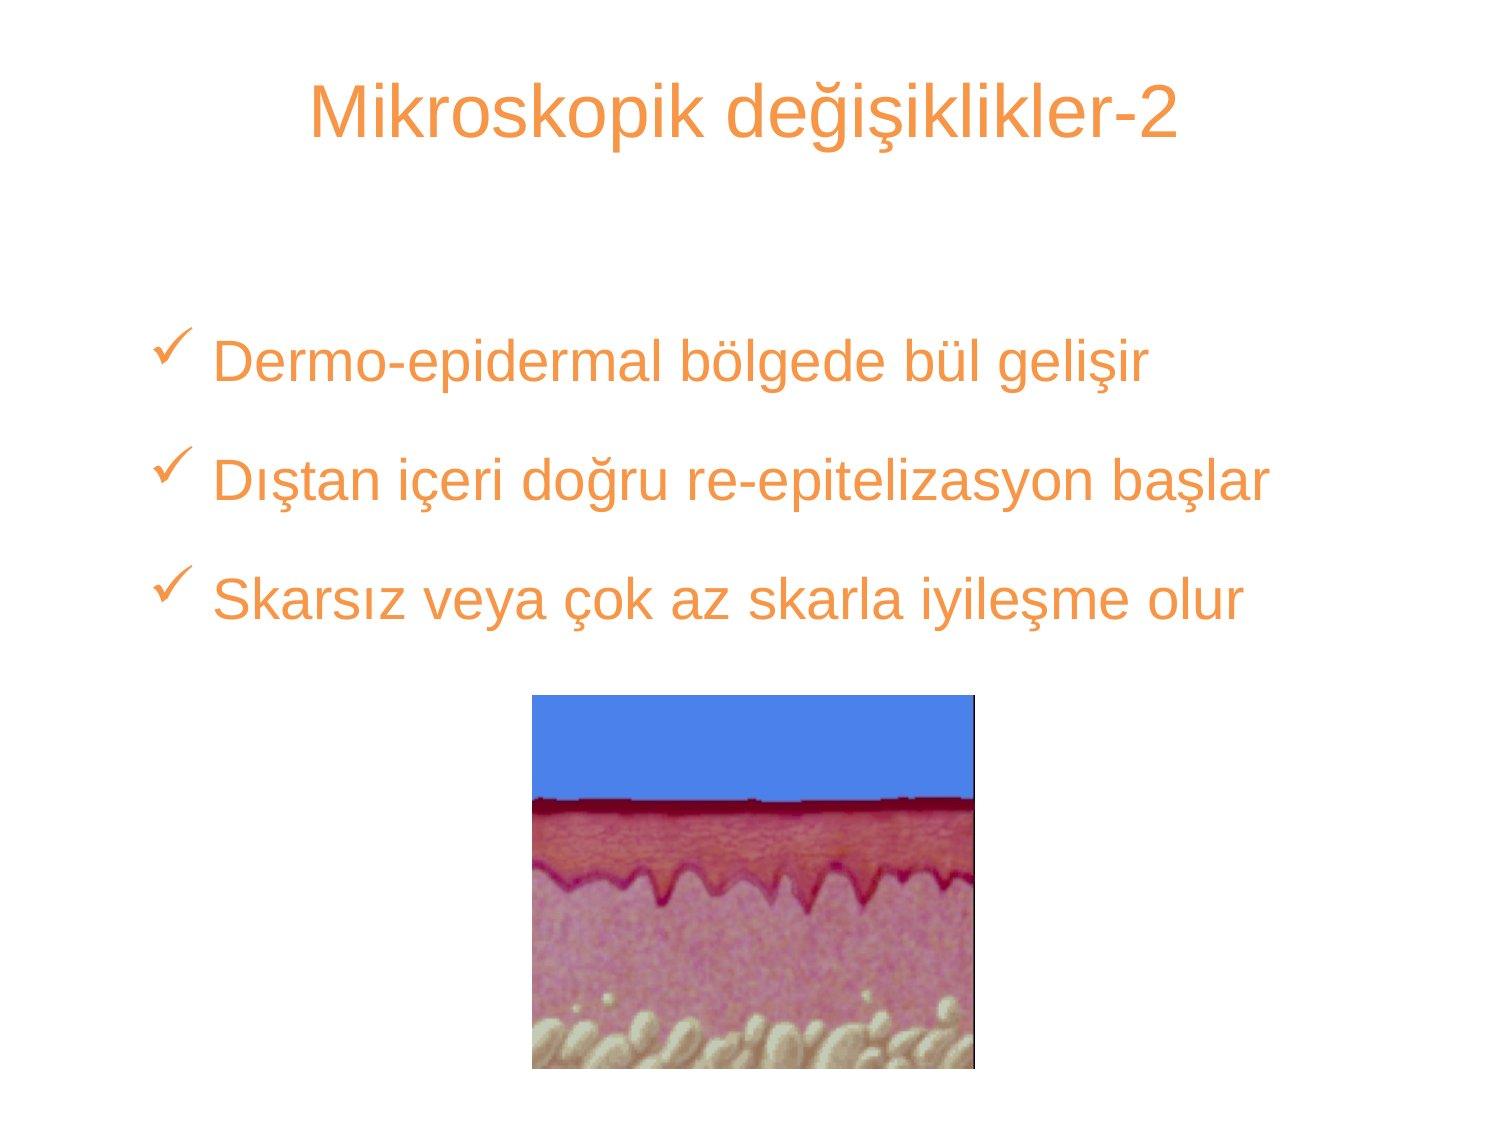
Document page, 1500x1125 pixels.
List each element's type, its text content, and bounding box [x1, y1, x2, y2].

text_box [530, 694, 976, 1070]
text_box Mikroskopik değişiklikler-2 [203, 54, 1286, 160]
text_box Dermo-epidermal bölgede bül gelişir Dıştan içeri doğru re-epitelizasyon başlar Skarsız veya çok az skarla iyileşme olur [133, 267, 1356, 639]
